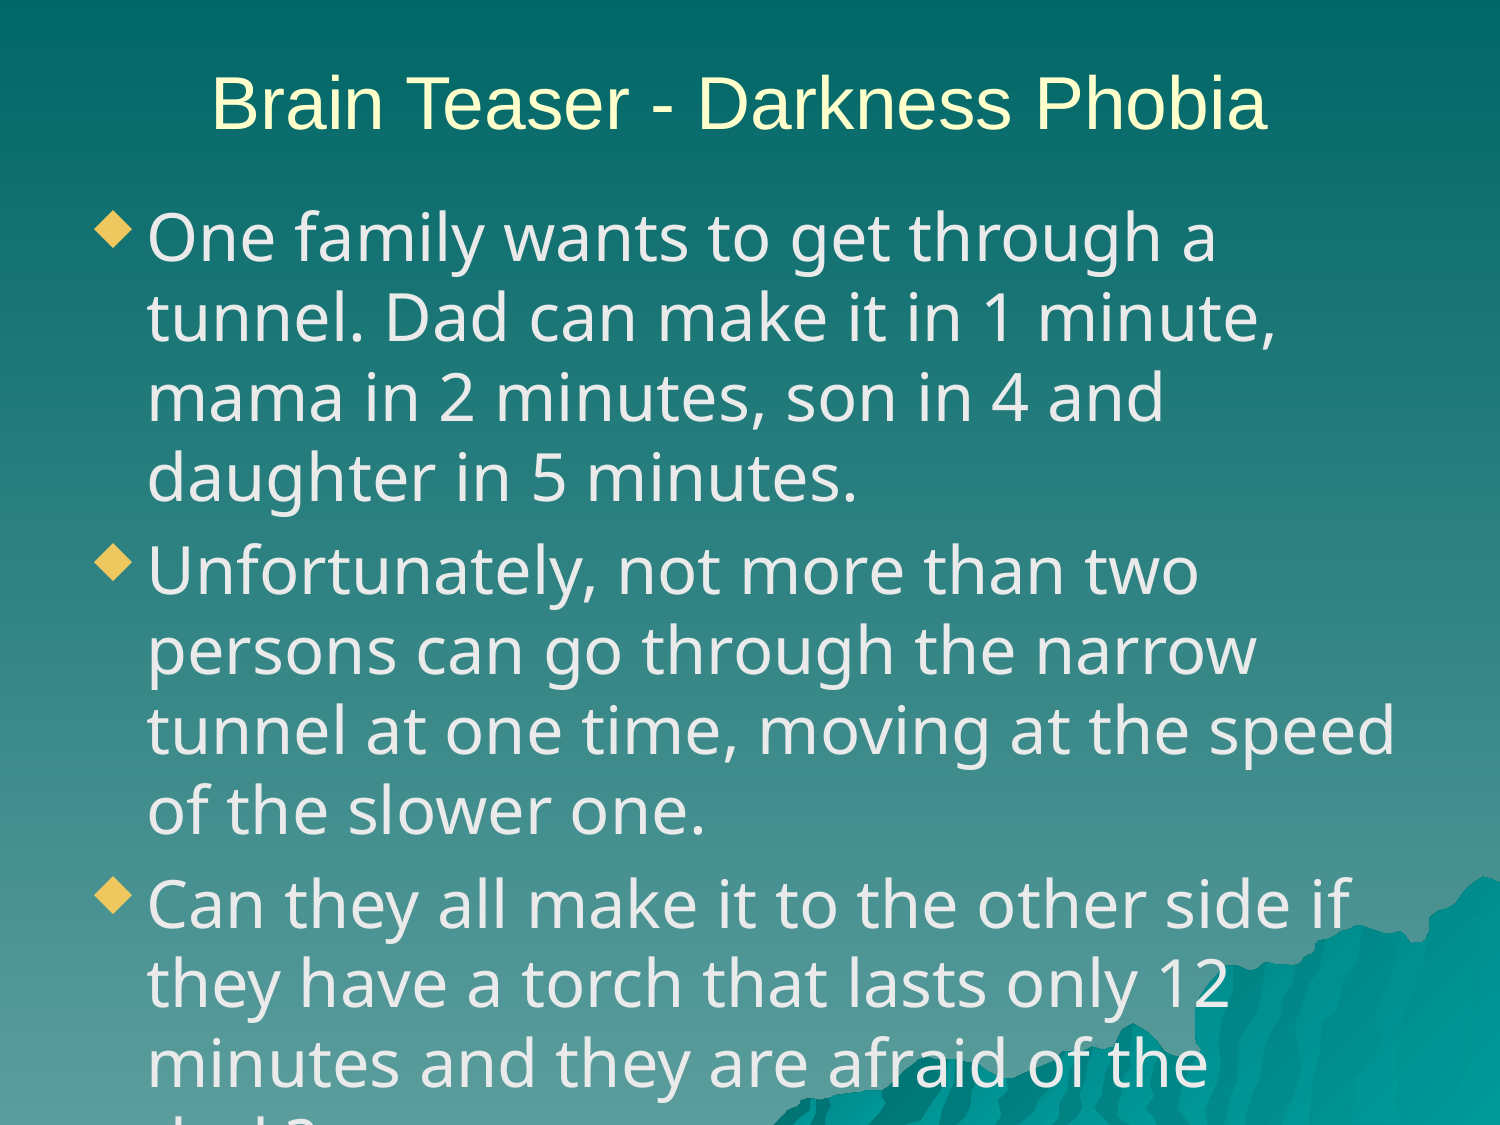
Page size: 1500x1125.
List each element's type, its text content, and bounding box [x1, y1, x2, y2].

list One family wants to get through a tunnel. Dad can make it in 1 minute, mama in 2 minutes, son in 4 and daughter in 5 minutes. Unfortunately, not more than two persons can go through the narrow tunnel at one time, moving at the speed of the slower one. Can they all make it to the other side if they have a torch that lasts only 12 minutes and they are afraid of the dark? Dark Phobia - solution First mom and dad – 2 minutes. Dad comes back – 3 minutes, both children go to mom – 8 minutes. Mom comes to dad – 10 minutes and they both get to their children – 12 minutes. [74, 187, 1426, 1125]
title Brain Teaser - Darkness Phobia [0, 0, 1500, 201]
